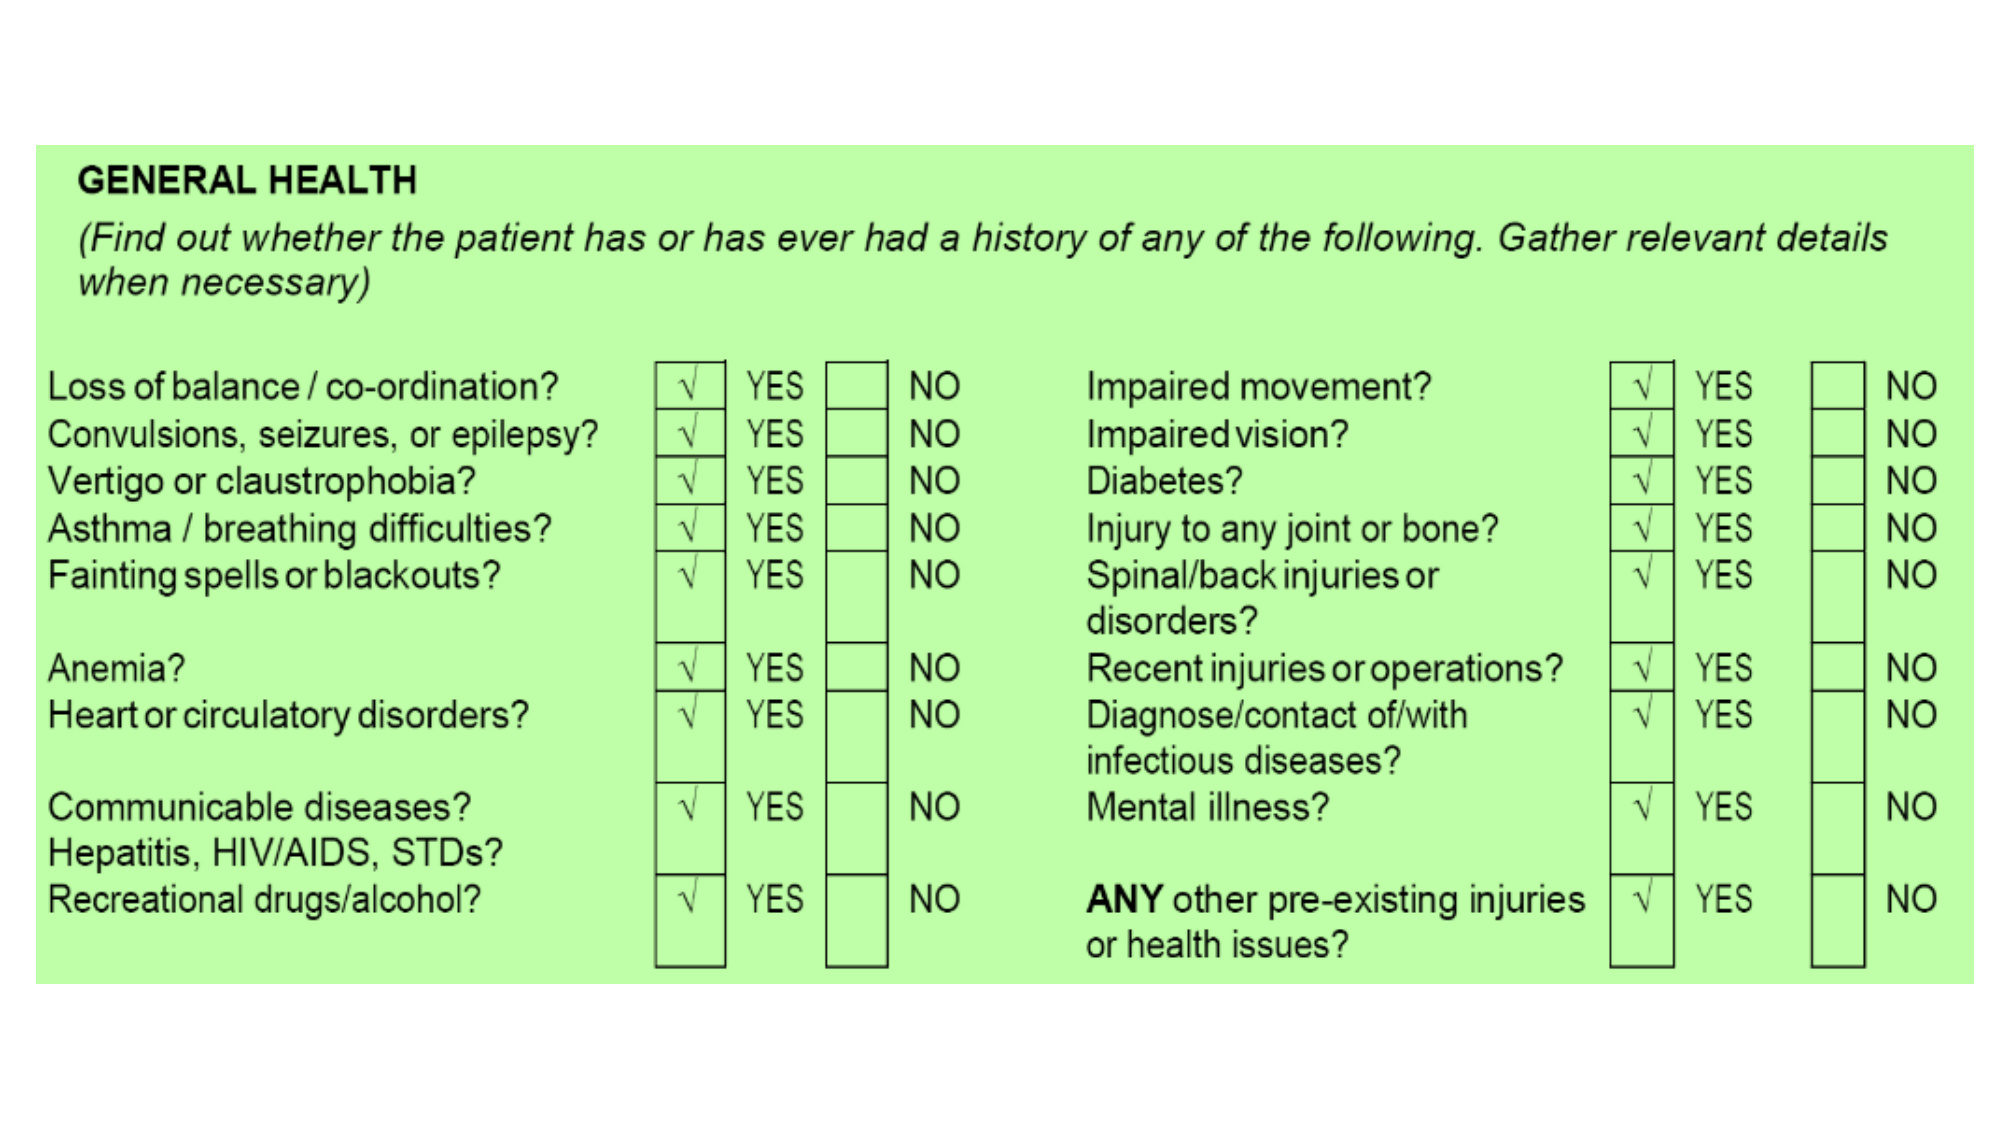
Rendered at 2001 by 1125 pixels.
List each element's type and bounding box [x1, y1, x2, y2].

picture [36, 145, 1974, 984]
